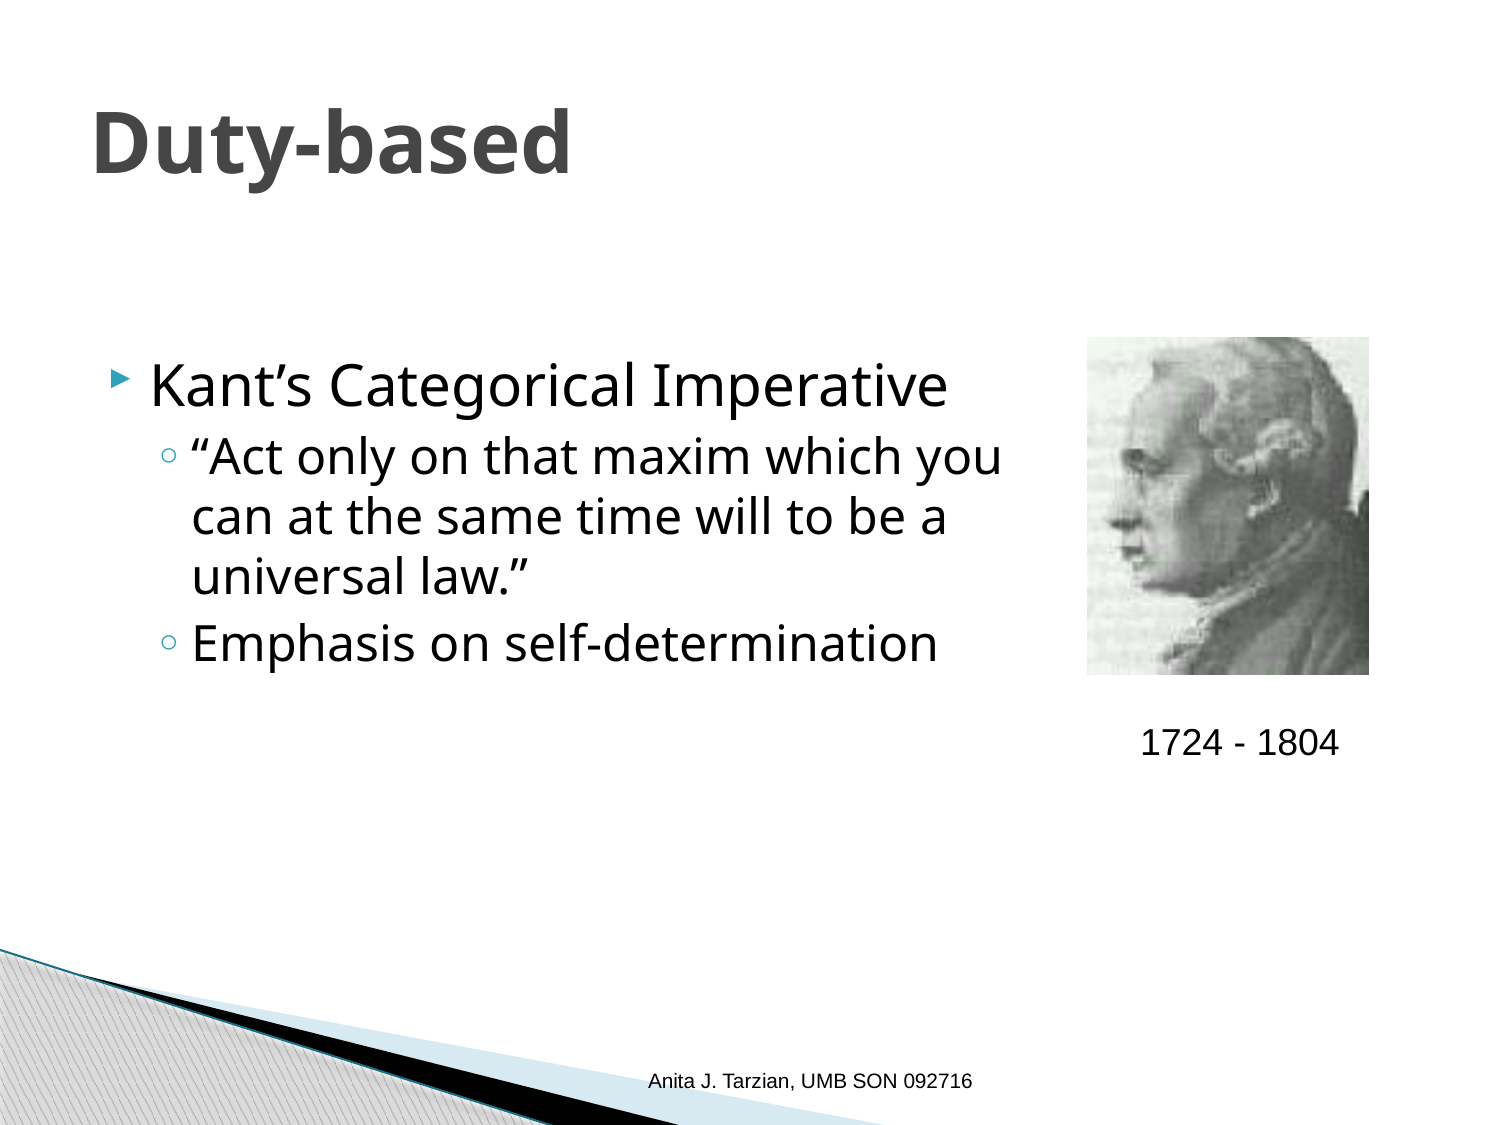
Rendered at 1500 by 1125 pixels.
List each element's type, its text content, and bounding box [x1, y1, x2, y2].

footer Anita J. Tarzian, UMB SON 092716 [512, 1025, 988, 1100]
text_box 1724 - 1804 [1125, 710, 1355, 771]
list Kant’s Categorical Imperative “Act only on that maxim which you can at the same time will to be a universal law.” Emphasis on self-determination [75, 262, 1025, 1006]
title Duty-based [75, 45, 1425, 234]
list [1087, 337, 1369, 675]
